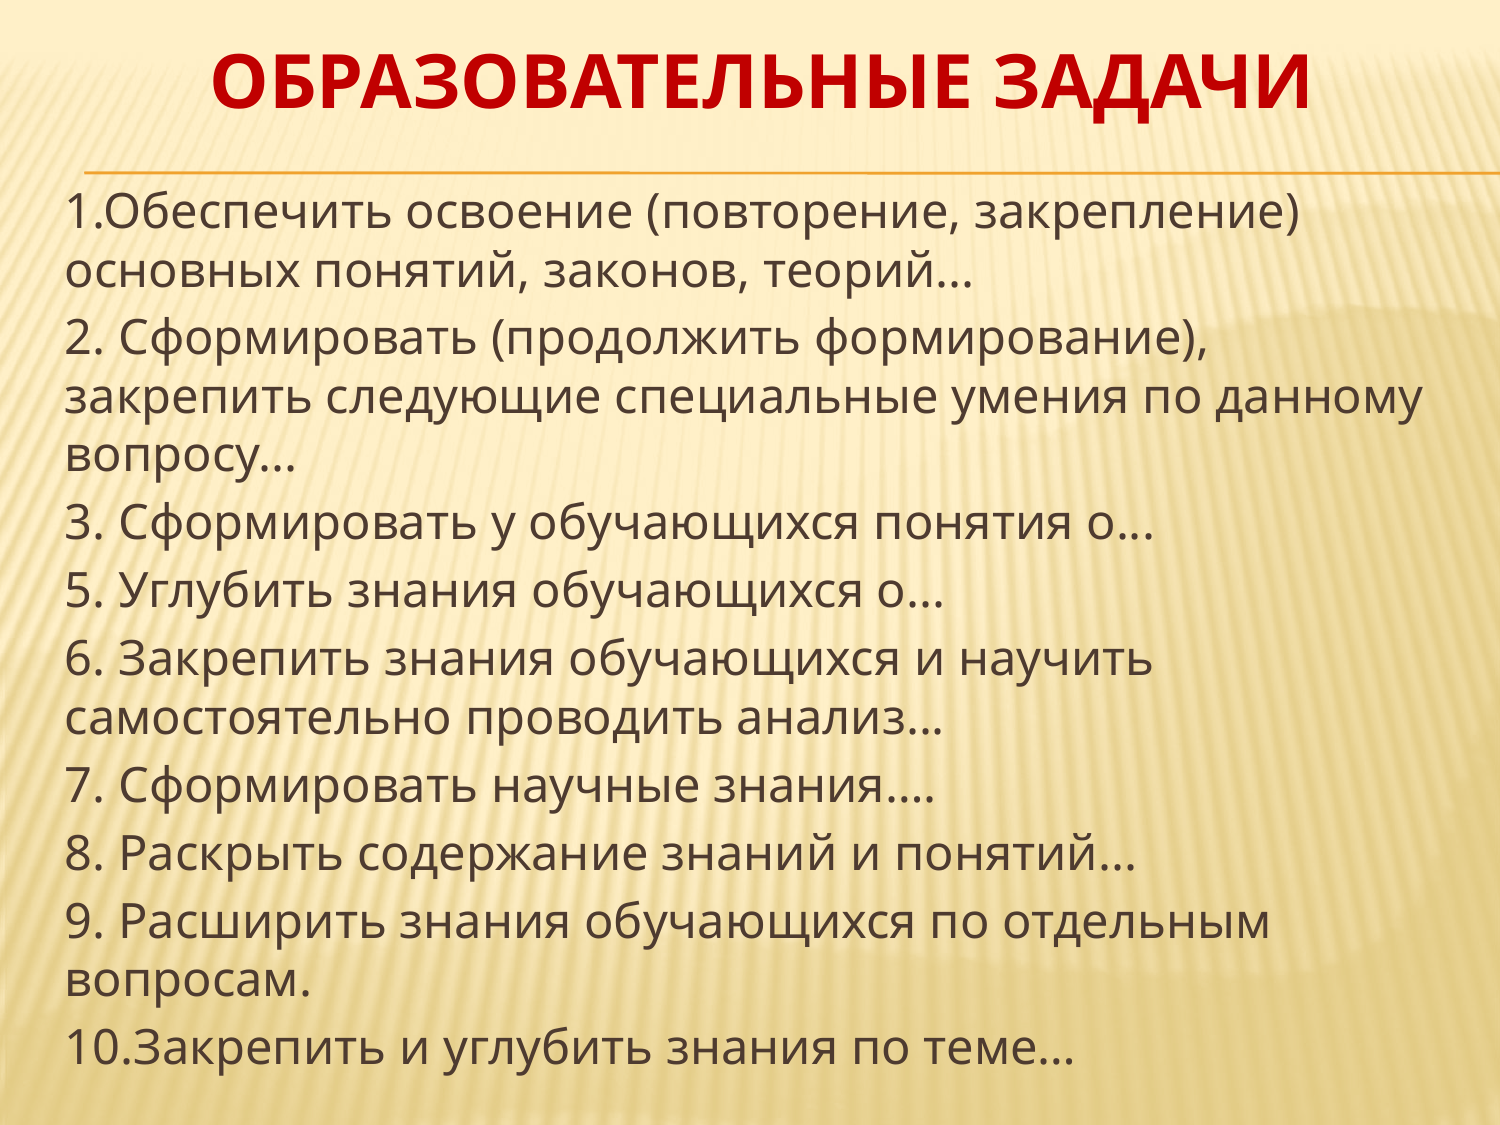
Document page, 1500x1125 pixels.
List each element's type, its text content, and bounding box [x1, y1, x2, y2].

list 1.Обеспечить освоение (повторение, закрепление) основных понятий, законов, теорий... 2. Сформировать (продолжить формирование), закрепить следующие специальные умения по данному вопросу... 3. Сформировать у обучающихся понятия о... 5. Углубить знания обучающихся о... 6. Закрепить знания обучающихся и научить самостоятельно проводить анализ... 7. Сформировать научные знания…. 8. Раскрыть содержание знаний и понятий... 9. Расширить знания обучающихся по отдельным вопросам. 10.Закрепить и углубить знания по теме… [50, 172, 1475, 1094]
title Образовательные задачи [50, 19, 1475, 138]
